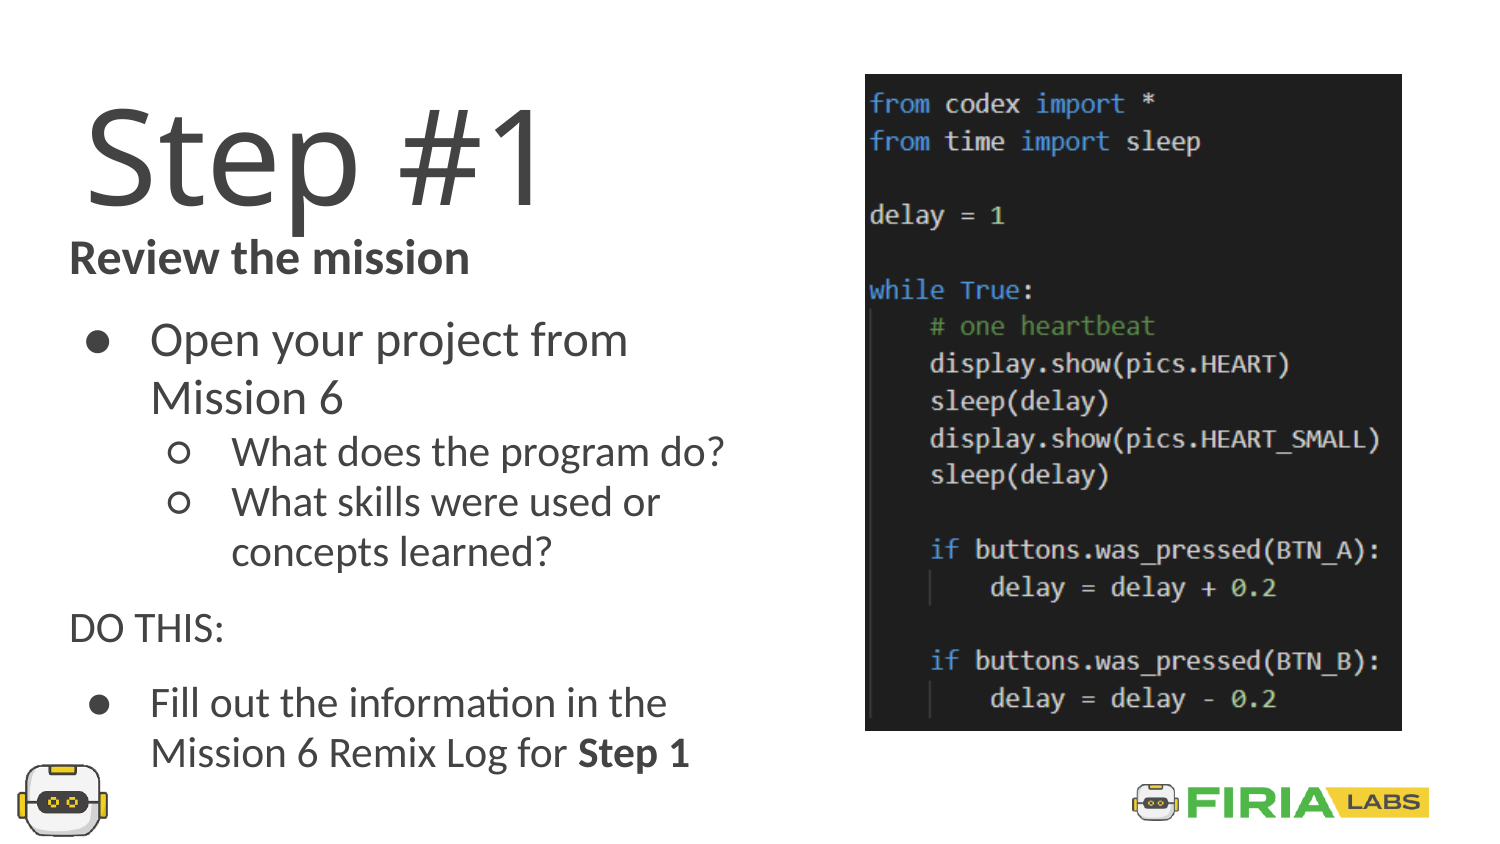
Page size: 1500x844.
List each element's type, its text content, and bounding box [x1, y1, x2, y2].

list Step #1 [69, 20, 720, 214]
list Review the mission Open your project from Mission 6 What does the program do? What skills were used or concepts learned? DO THIS: Fill out the information in the Mission 6 Remix Log for Step 1 [54, 214, 806, 808]
picture [17, 764, 108, 837]
picture [865, 73, 1402, 731]
picture [1121, 777, 1436, 826]
